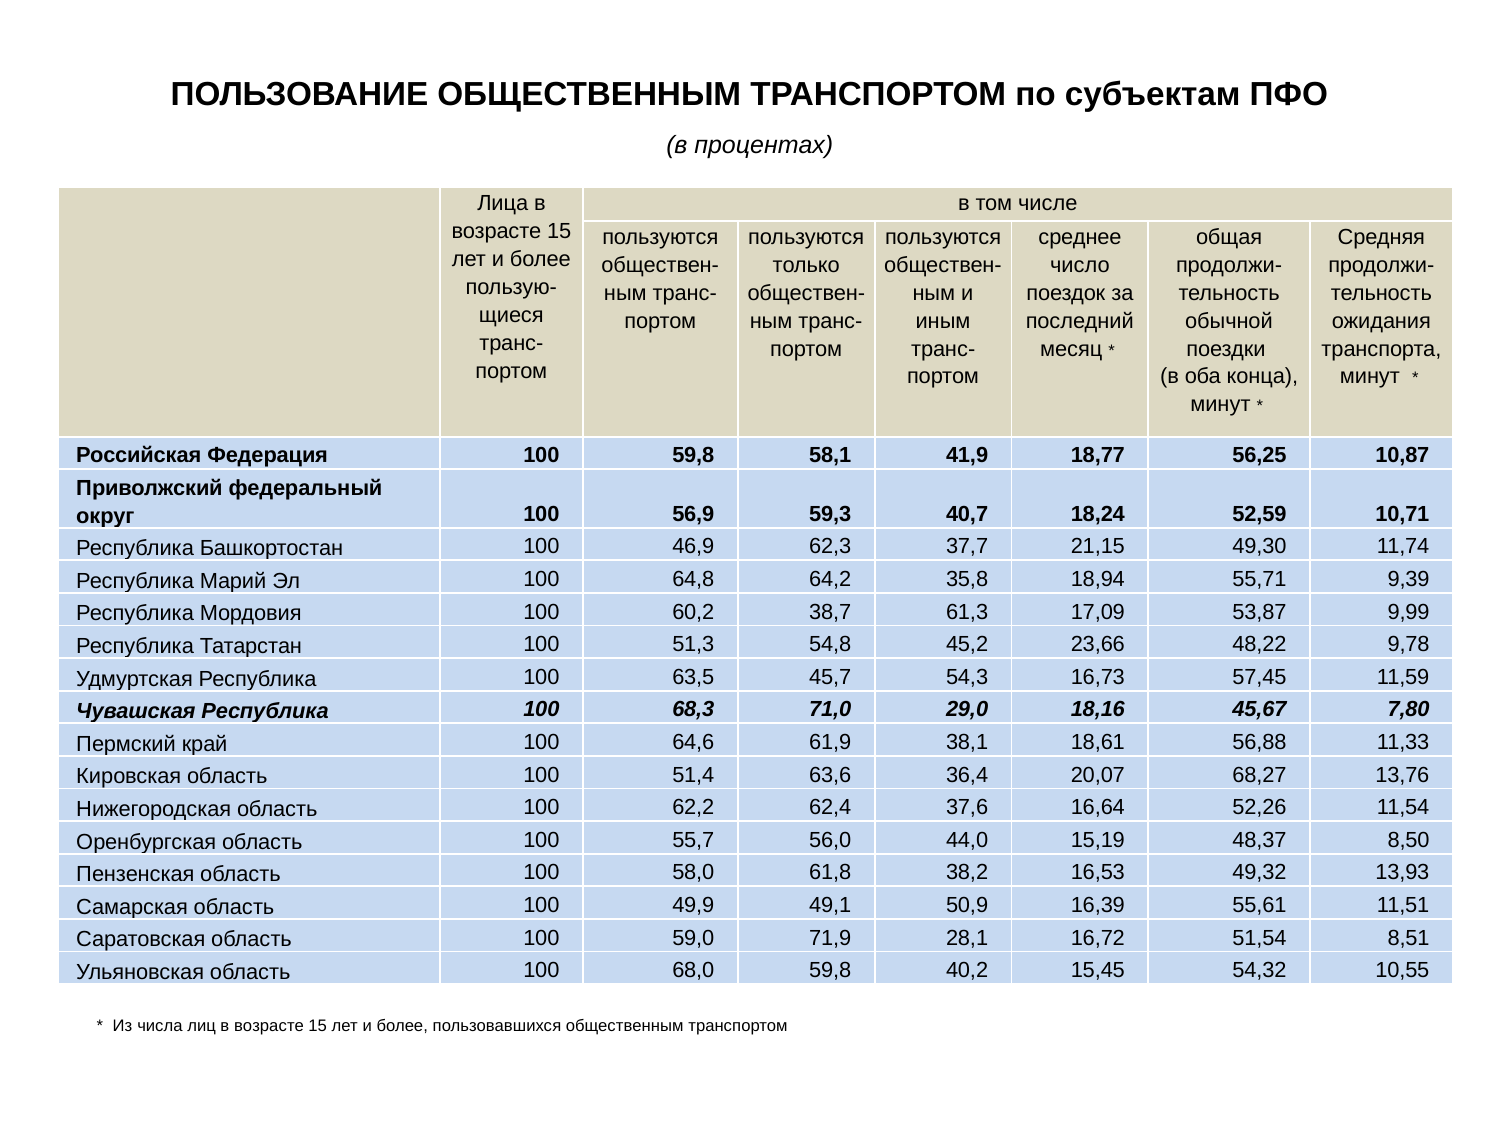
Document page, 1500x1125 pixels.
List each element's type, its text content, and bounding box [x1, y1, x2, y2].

table_cell Чувашская Республика [59, 692, 439, 722]
table_cell 45,67 [1149, 692, 1309, 722]
table_cell 10,71 [1311, 470, 1452, 527]
table_cell 100 [441, 855, 582, 885]
table_cell Оренбургская область [59, 822, 439, 853]
table_cell 68,27 [1149, 757, 1309, 788]
table_cell пользуются обществен-ным транс-портом [584, 222, 737, 436]
table_cell 68,0 [584, 952, 737, 983]
table_cell 15,19 [1012, 822, 1147, 853]
table_cell 57,45 [1149, 659, 1309, 690]
table_cell 10,55 [1311, 952, 1452, 983]
table_cell 56,0 [739, 822, 874, 853]
table_cell 37,6 [876, 789, 1011, 820]
table_cell 68,3 [584, 692, 737, 722]
table_cell 100 [441, 822, 582, 853]
table_cell 11,33 [1311, 724, 1452, 755]
table_cell 36,4 [876, 757, 1011, 788]
table_cell 52,59 [1149, 470, 1309, 527]
table_cell 60,2 [584, 594, 737, 625]
table_cell 18,24 [1012, 470, 1147, 527]
table_cell 18,94 [1012, 561, 1147, 592]
table_cell 63,6 [739, 757, 874, 788]
table_cell 13,76 [1311, 757, 1452, 788]
table_cell 20,07 [1012, 757, 1147, 788]
table_cell 62,2 [584, 789, 737, 820]
table_cell 48,37 [1149, 822, 1309, 853]
table_cell 54,32 [1149, 952, 1309, 983]
table_cell 55,61 [1149, 887, 1309, 918]
table_cell 11,74 [1311, 529, 1452, 559]
table_cell 58,1 [739, 438, 874, 468]
table_cell 40,2 [876, 952, 1011, 983]
table_cell 13,93 [1311, 855, 1452, 885]
table_cell 59,8 [739, 952, 874, 983]
table_cell 49,9 [584, 887, 737, 918]
table_cell пользуются только обществен-ным транс-портом [739, 222, 874, 436]
table_cell 100 [441, 594, 582, 625]
table_cell 55,71 [1149, 561, 1309, 592]
table_cell 56,9 [584, 470, 737, 527]
table_cell 56,88 [1149, 724, 1309, 755]
table_cell 100 [441, 692, 582, 722]
table_cell 100 [441, 438, 582, 468]
table_cell 9,99 [1311, 594, 1452, 625]
table_cell 56,25 [1149, 438, 1309, 468]
table_cell 23,66 [1012, 626, 1147, 657]
table_cell 11,54 [1311, 789, 1452, 820]
table_cell 100 [441, 529, 582, 559]
table_cell 100 [441, 952, 582, 983]
table_cell Приволжский федеральный округ [59, 470, 439, 527]
table_cell Пермский край [59, 724, 439, 755]
table_cell 18,77 [1012, 438, 1147, 468]
table_cell 18,61 [1012, 724, 1147, 755]
table_cell 10,87 [1311, 438, 1452, 468]
table_cell 61,8 [739, 855, 874, 885]
table_cell 100 [441, 920, 582, 951]
table_cell 55,7 [584, 822, 737, 853]
table_cell 15,45 [1012, 952, 1147, 983]
table_cell Республика Марий Эл [59, 561, 439, 592]
table_cell 35,8 [876, 561, 1011, 592]
table_cell 9,39 [1311, 561, 1452, 592]
table_cell Кировская область [59, 757, 439, 788]
table_cell 16,53 [1012, 855, 1147, 885]
table_cell 100 [441, 724, 582, 755]
text_box (в процентах) [0, 117, 1500, 167]
table_cell 100 [441, 470, 582, 527]
table_cell 59,0 [584, 920, 737, 951]
table_cell Российская Федерация [59, 438, 439, 468]
table_cell пользуются обществен-ным и иным транс-портом [876, 222, 1011, 436]
table_cell общая продолжи-тельность обычной поездки (в оба конца), минут * [1149, 222, 1309, 436]
table_cell 61,9 [739, 724, 874, 755]
table_cell 58,0 [584, 855, 737, 885]
table_cell Республика Татарстан [59, 626, 439, 657]
text_box * Из числа лиц в возрасте 15 лет и более, пользовавшихся общественным транспортом [81, 1007, 926, 1043]
table_header [59, 188, 439, 436]
table_cell 50,9 [876, 887, 1011, 918]
table_cell 7,80 [1311, 692, 1452, 722]
table_cell 11,51 [1311, 887, 1452, 918]
table_cell cреднее число поездок за последний месяц * [1012, 222, 1147, 436]
table_cell 100 [441, 626, 582, 657]
table_cell 41,9 [876, 438, 1011, 468]
table_cell 44,0 [876, 822, 1011, 853]
table_cell 100 [441, 561, 582, 592]
table_cell 29,0 [876, 692, 1011, 722]
table_cell Удмуртская Республика [59, 659, 439, 690]
table_cell Республика Мордовия [59, 594, 439, 625]
table_cell 51,54 [1149, 920, 1309, 951]
table_cell 100 [441, 887, 582, 918]
table_cell 63,5 [584, 659, 737, 690]
table_cell Ульяновская область [59, 952, 439, 983]
table_cell Пензенская область [59, 855, 439, 885]
table_cell 59,3 [739, 470, 874, 527]
table_cell Саратовская область [59, 920, 439, 951]
table_cell 16,39 [1012, 887, 1147, 918]
table_cell 45,7 [739, 659, 874, 690]
table_cell 64,6 [584, 724, 737, 755]
table_cell 8,50 [1311, 822, 1452, 853]
table_cell 16,73 [1012, 659, 1147, 690]
table_cell 52,26 [1149, 789, 1309, 820]
table_cell Средняя продолжи-тельность ожидания транспорта,минут * [1311, 222, 1452, 436]
table_cell 49,1 [739, 887, 874, 918]
table_cell 38,2 [876, 855, 1011, 885]
table_cell 61,3 [876, 594, 1011, 625]
table_cell Республика Башкортостан [59, 529, 439, 559]
table_cell 59,8 [584, 438, 737, 468]
table_cell 8,51 [1311, 920, 1452, 951]
table_cell 51,3 [584, 626, 737, 657]
table_header Лица в возрасте 15 лет и более пользую-щиеся транс-портом [441, 188, 582, 436]
table_cell 71,0 [739, 692, 874, 722]
table_cell 100 [441, 789, 582, 820]
table_cell 21,15 [1012, 529, 1147, 559]
table_header в том числе [584, 188, 1452, 220]
table_cell 54,3 [876, 659, 1011, 690]
table_cell 64,2 [739, 561, 874, 592]
table_cell 45,2 [876, 626, 1011, 657]
table_cell Самарская область [59, 887, 439, 918]
table_cell 62,3 [739, 529, 874, 559]
table_cell 54,8 [739, 626, 874, 657]
table_cell 18,16 [1012, 692, 1147, 722]
table_cell Нижегородская область [59, 789, 439, 820]
table_cell 9,78 [1311, 626, 1452, 657]
table_cell 49,30 [1149, 529, 1309, 559]
table_cell 51,4 [584, 757, 737, 788]
table_cell 28,1 [876, 920, 1011, 951]
table_cell 16,72 [1012, 920, 1147, 951]
table_cell 53,87 [1149, 594, 1309, 625]
table_cell 40,7 [876, 470, 1011, 527]
table_cell 11,59 [1311, 659, 1452, 690]
table_cell 48,22 [1149, 626, 1309, 657]
text_box ПОЛЬЗОВАНИЕ ОБЩЕСТВЕННЫМ ТРАНСПОРТОМ по субъектам ПФО [0, 58, 1500, 117]
table_cell 16,64 [1012, 789, 1147, 820]
table_cell 100 [441, 757, 582, 788]
table_cell 71,9 [739, 920, 874, 951]
table_cell 38,7 [739, 594, 874, 625]
table_cell 46,9 [584, 529, 737, 559]
table_cell 37,7 [876, 529, 1011, 559]
table_cell 38,1 [876, 724, 1011, 755]
table_cell 62,4 [739, 789, 874, 820]
table_cell 64,8 [584, 561, 737, 592]
table_cell 100 [441, 659, 582, 690]
table_cell 49,32 [1149, 855, 1309, 885]
table_cell 17,09 [1012, 594, 1147, 625]
